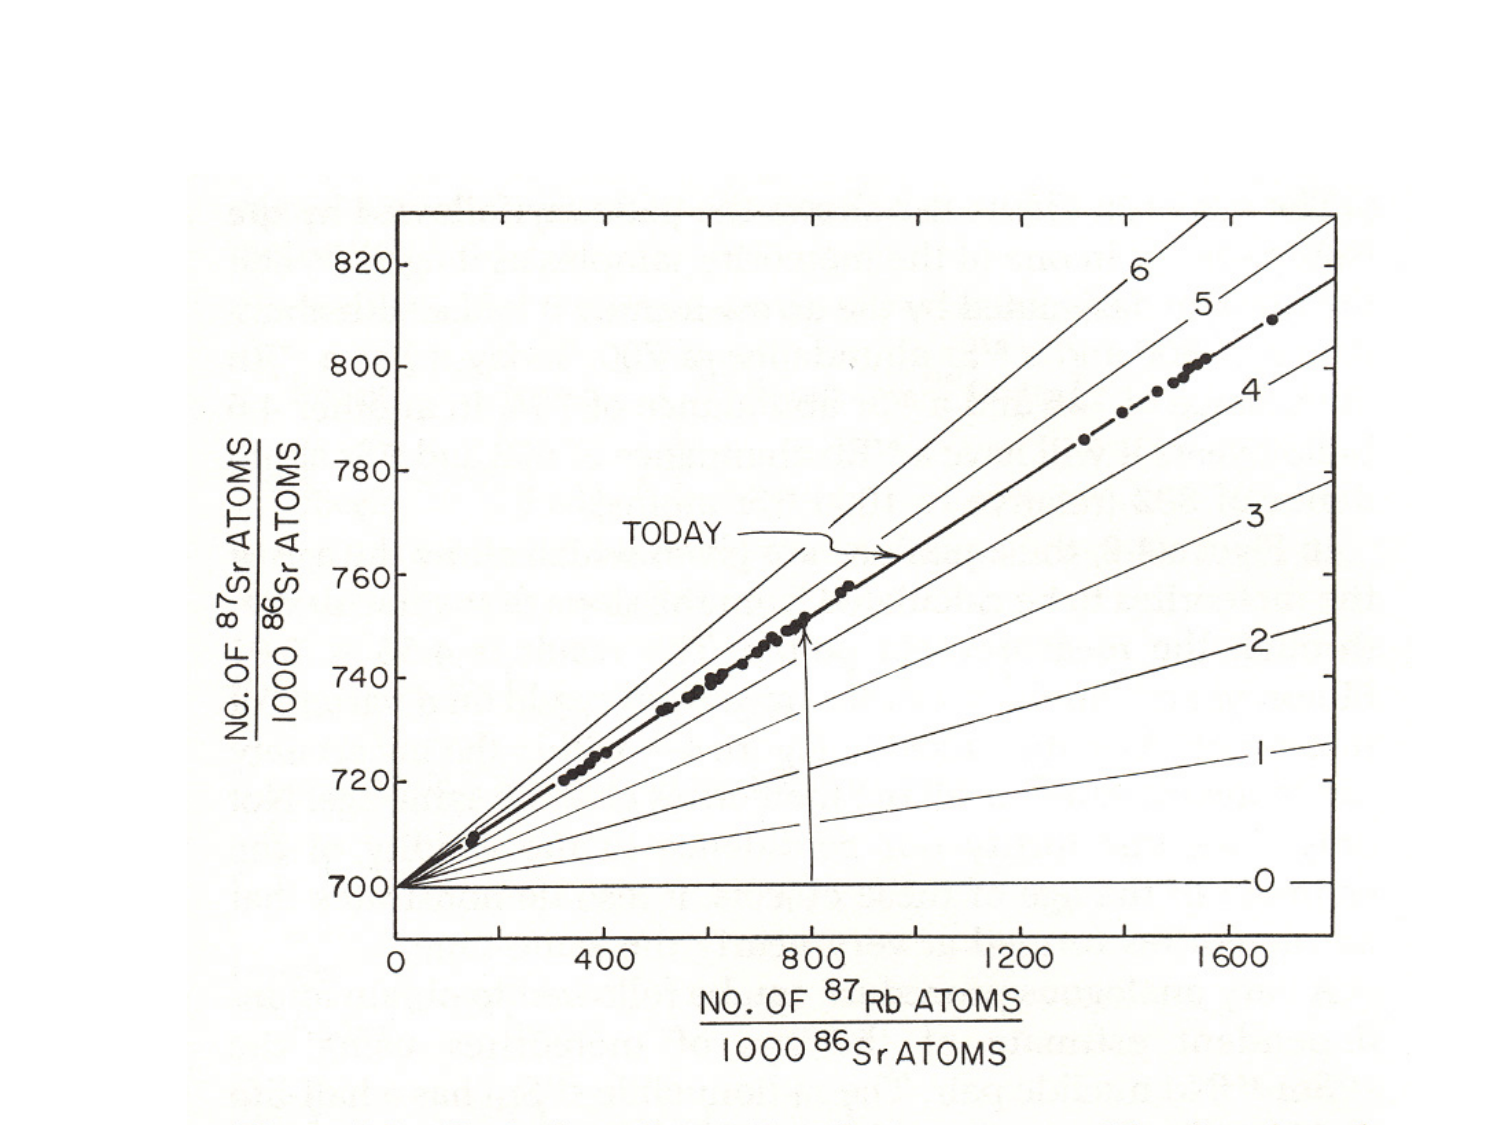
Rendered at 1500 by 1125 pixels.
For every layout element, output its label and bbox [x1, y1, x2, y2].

picture [187, 174, 1412, 1125]
